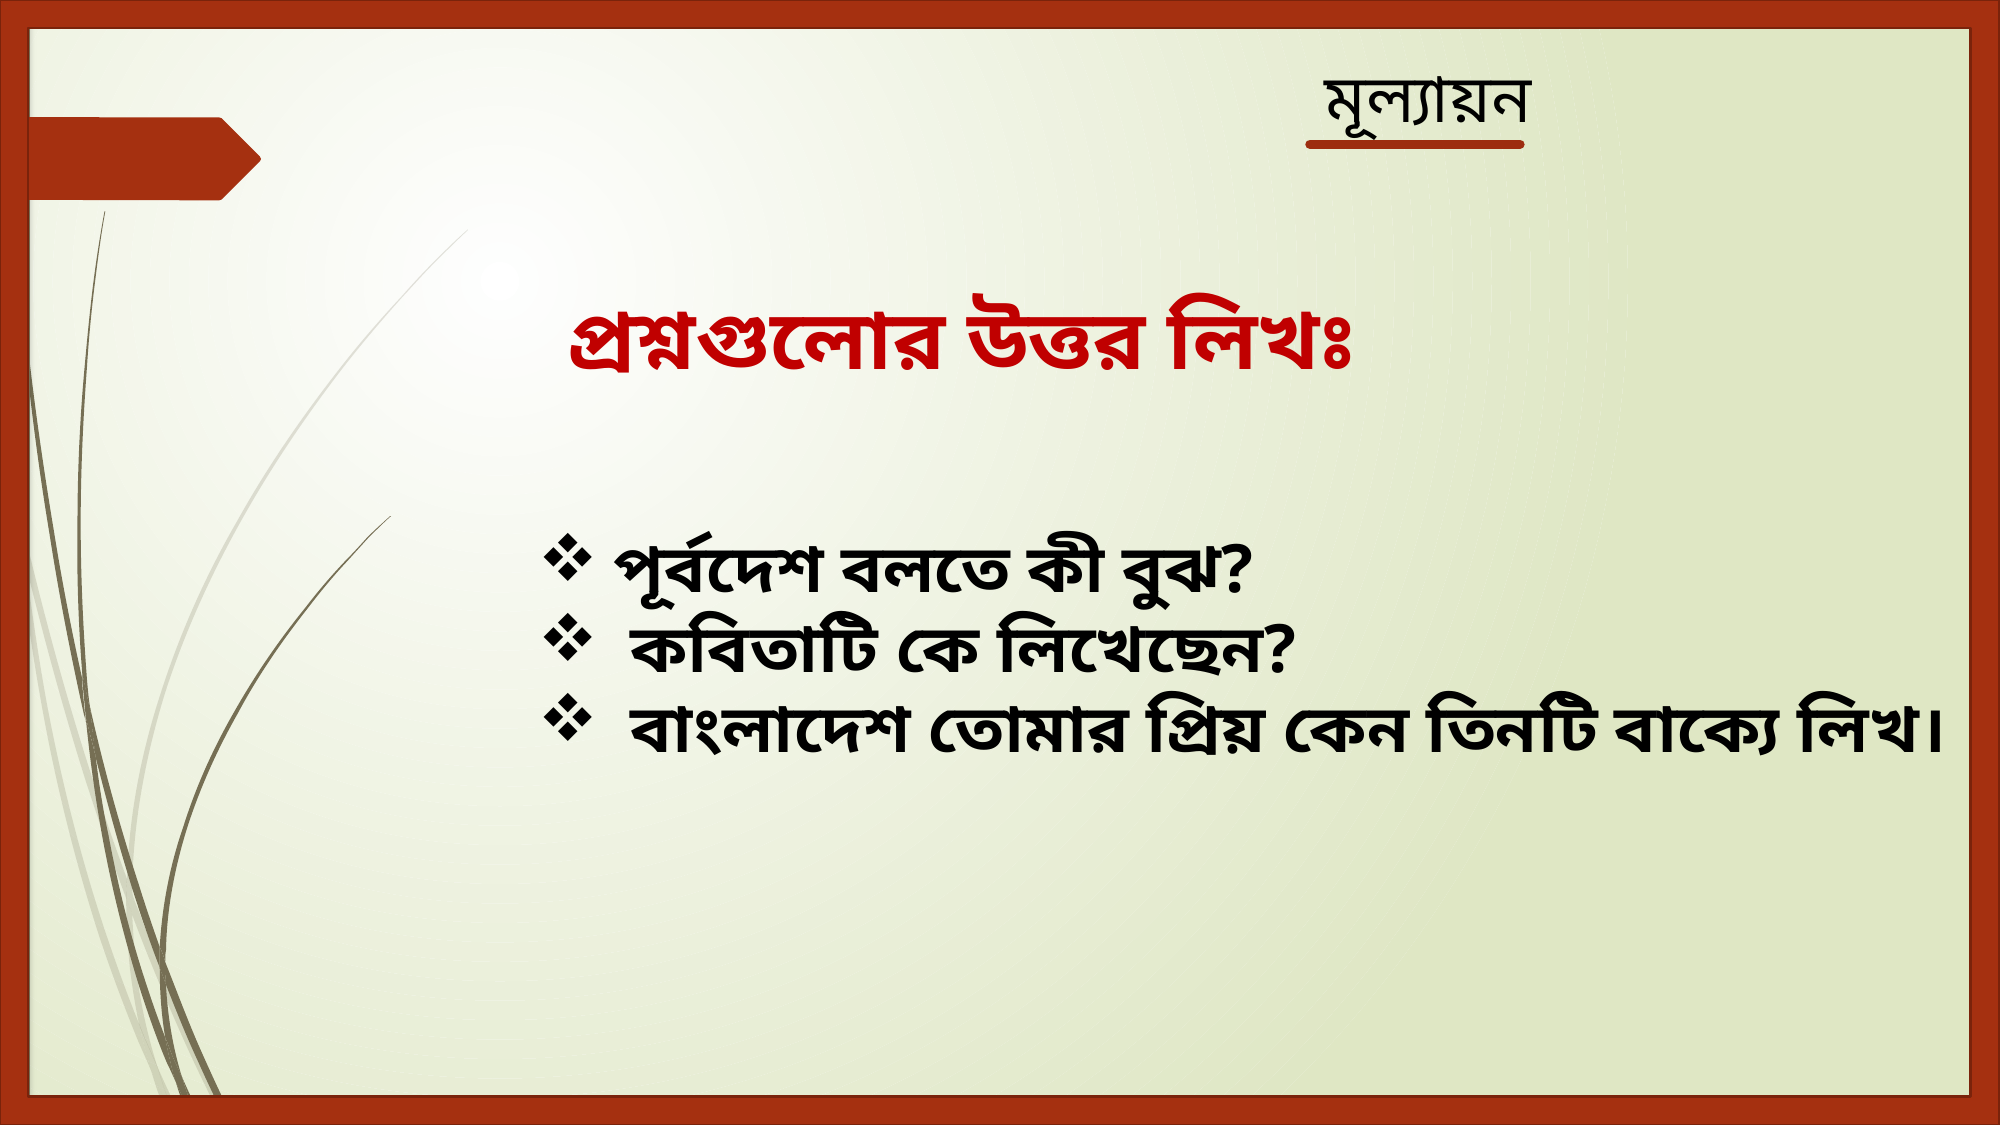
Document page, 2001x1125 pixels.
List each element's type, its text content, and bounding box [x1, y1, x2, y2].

text_box প্রশ্নগুলোর উত্তর লিখঃ পূর্বদেশ বলতে কী বুঝ? কবিতাটি কে লিখেছেন? বাংলাদেশ তোমার প্রিয় কেন তিনটি বাক্যে লিখ। [523, 278, 1962, 774]
text_box মূল্যায়ন [1310, 48, 2000, 144]
text_box [0, 0, 2000, 1125]
